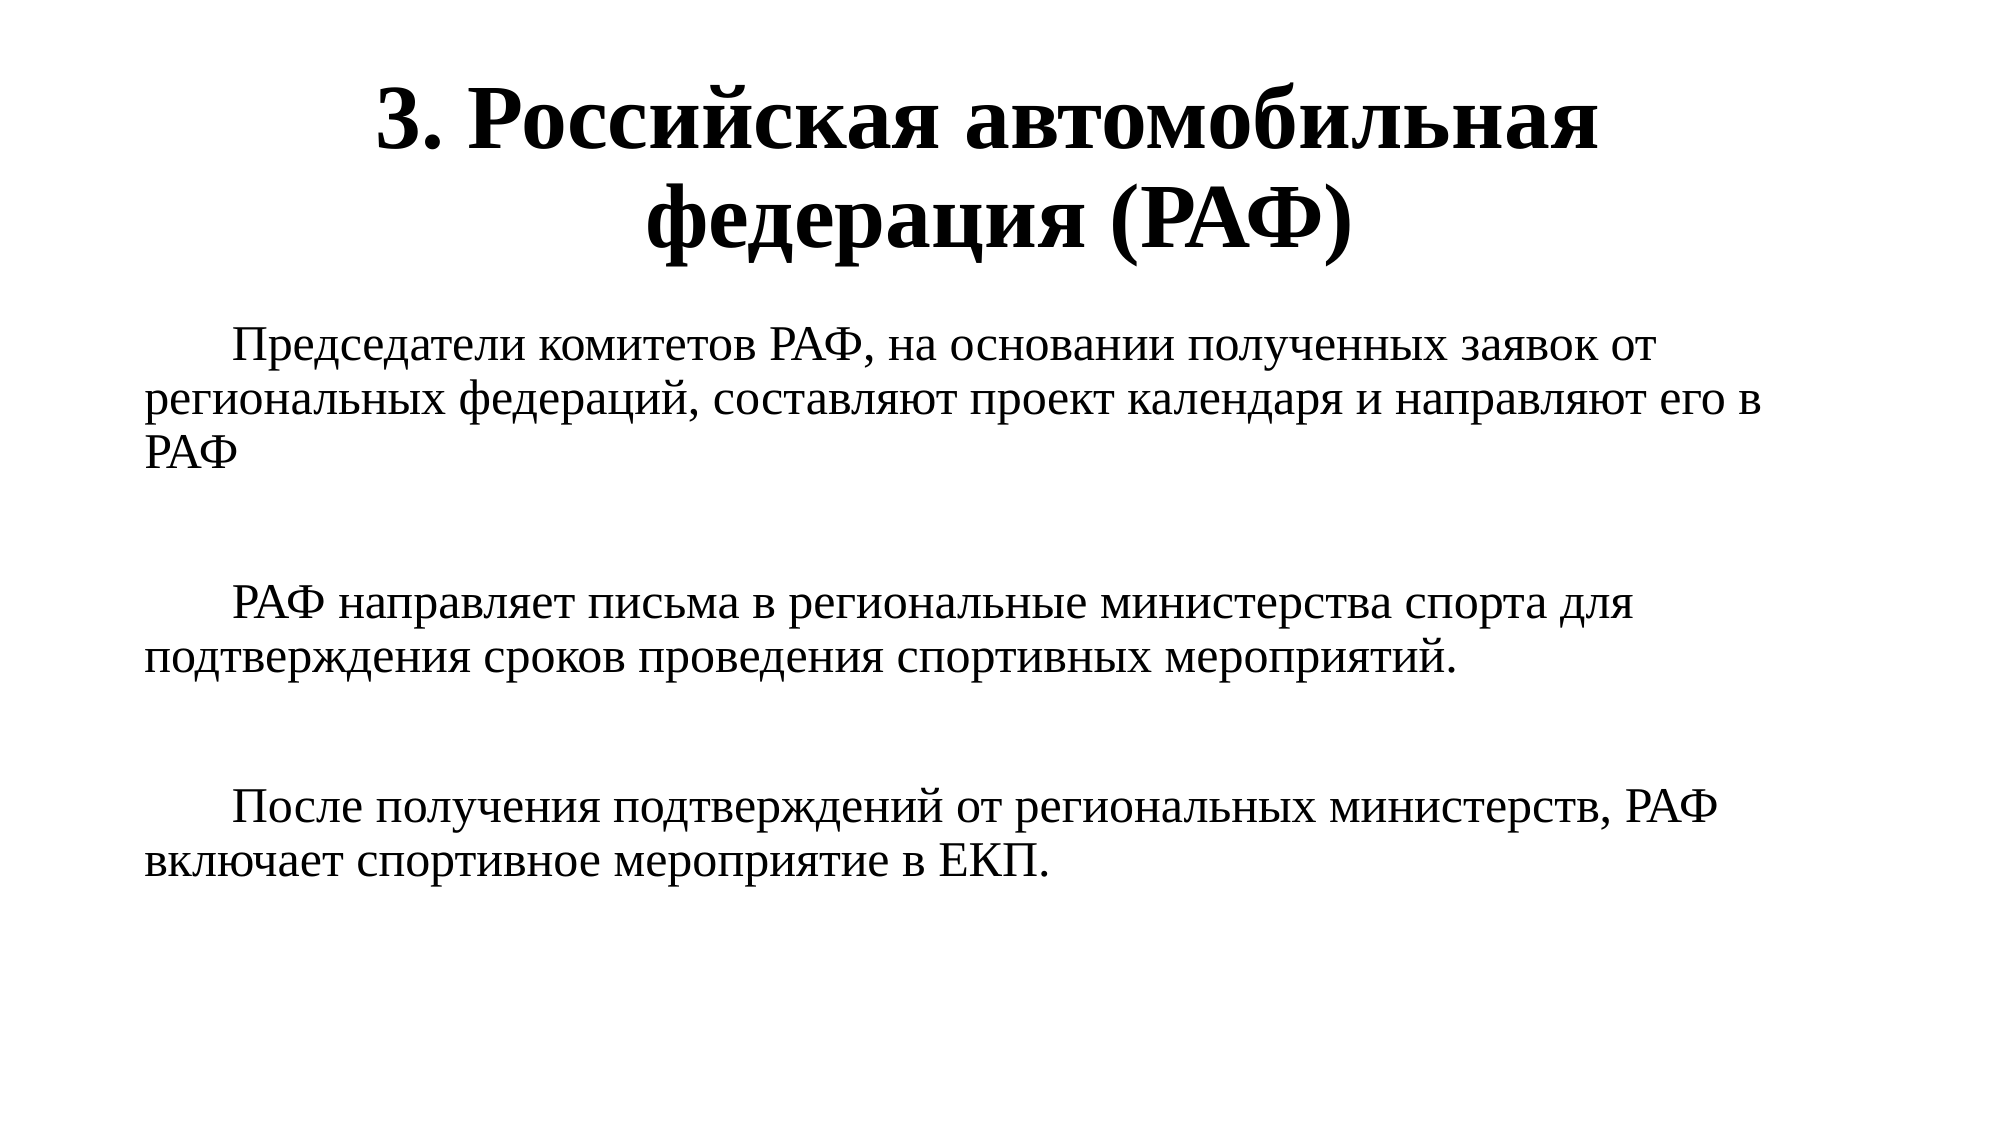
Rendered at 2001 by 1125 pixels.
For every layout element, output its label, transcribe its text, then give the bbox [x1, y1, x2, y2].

list Председатели комитетов РАФ, на основании полученных заявок от региональных федераций, составляют проект календаря и направляют его в РАФ РАФ направляет письма в региональные министерства спорта для подтверждения сроков проведения спортивных мероприятий. После получения подтверждений от региональных министерств, РАФ включает спортивное мероприятие в ЕКП. [129, 310, 1855, 941]
title 3. Российская автомобильная федерация (РАФ) [137, 59, 1863, 278]
